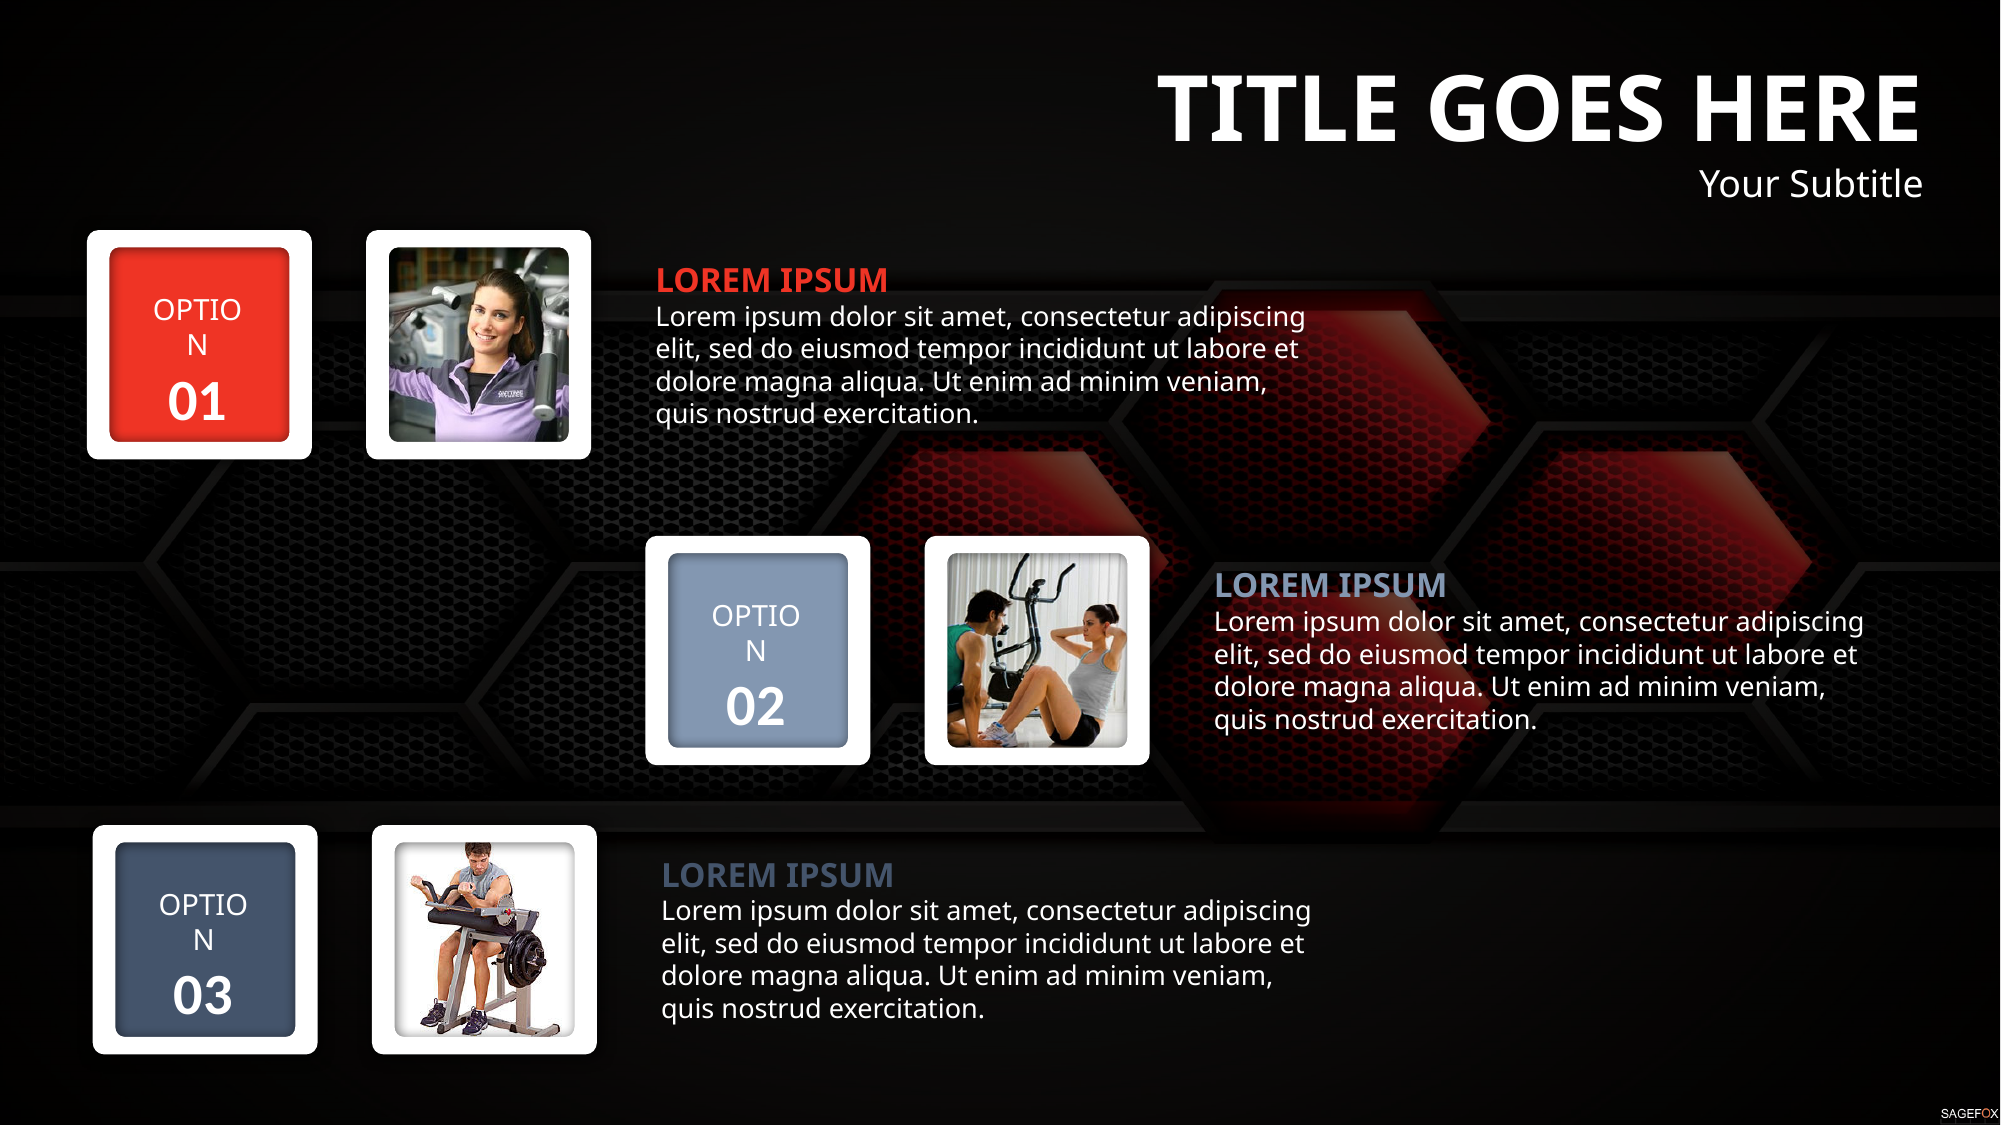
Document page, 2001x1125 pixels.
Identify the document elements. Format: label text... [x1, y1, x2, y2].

text_box LOREM IPSUM Lorem ipsum dolor sit amet, consectetur adipiscing elit, sed do eiusmod tempor incididunt ut labore et dolore magna aliqua. Ut enim ad minim veniam, quis nostrud exercitation. [645, 253, 1330, 434]
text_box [645, 535, 871, 766]
picture [0, 0, 2001, 1125]
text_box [924, 535, 1150, 766]
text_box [371, 825, 597, 1055]
text_box TITLE GOES HERE Your Subtitle [1035, 42, 1939, 212]
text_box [366, 230, 592, 460]
text_box LOREM IPSUM Lorem ipsum dolor sit amet, consectetur adipiscing elit, sed do eiusmod tempor incididunt ut labore et dolore magna aliqua. Ut enim ad minim veniam, quis nostrud exercitation. [1204, 559, 1889, 740]
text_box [86, 230, 312, 460]
text_box LOREM IPSUM Lorem ipsum dolor sit amet, consectetur adipiscing elit, sed do eiusmod tempor incididunt ut labore et dolore magna aliqua. Ut enim ad minim veniam, quis nostrud exercitation. [651, 848, 1336, 1029]
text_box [92, 825, 318, 1055]
